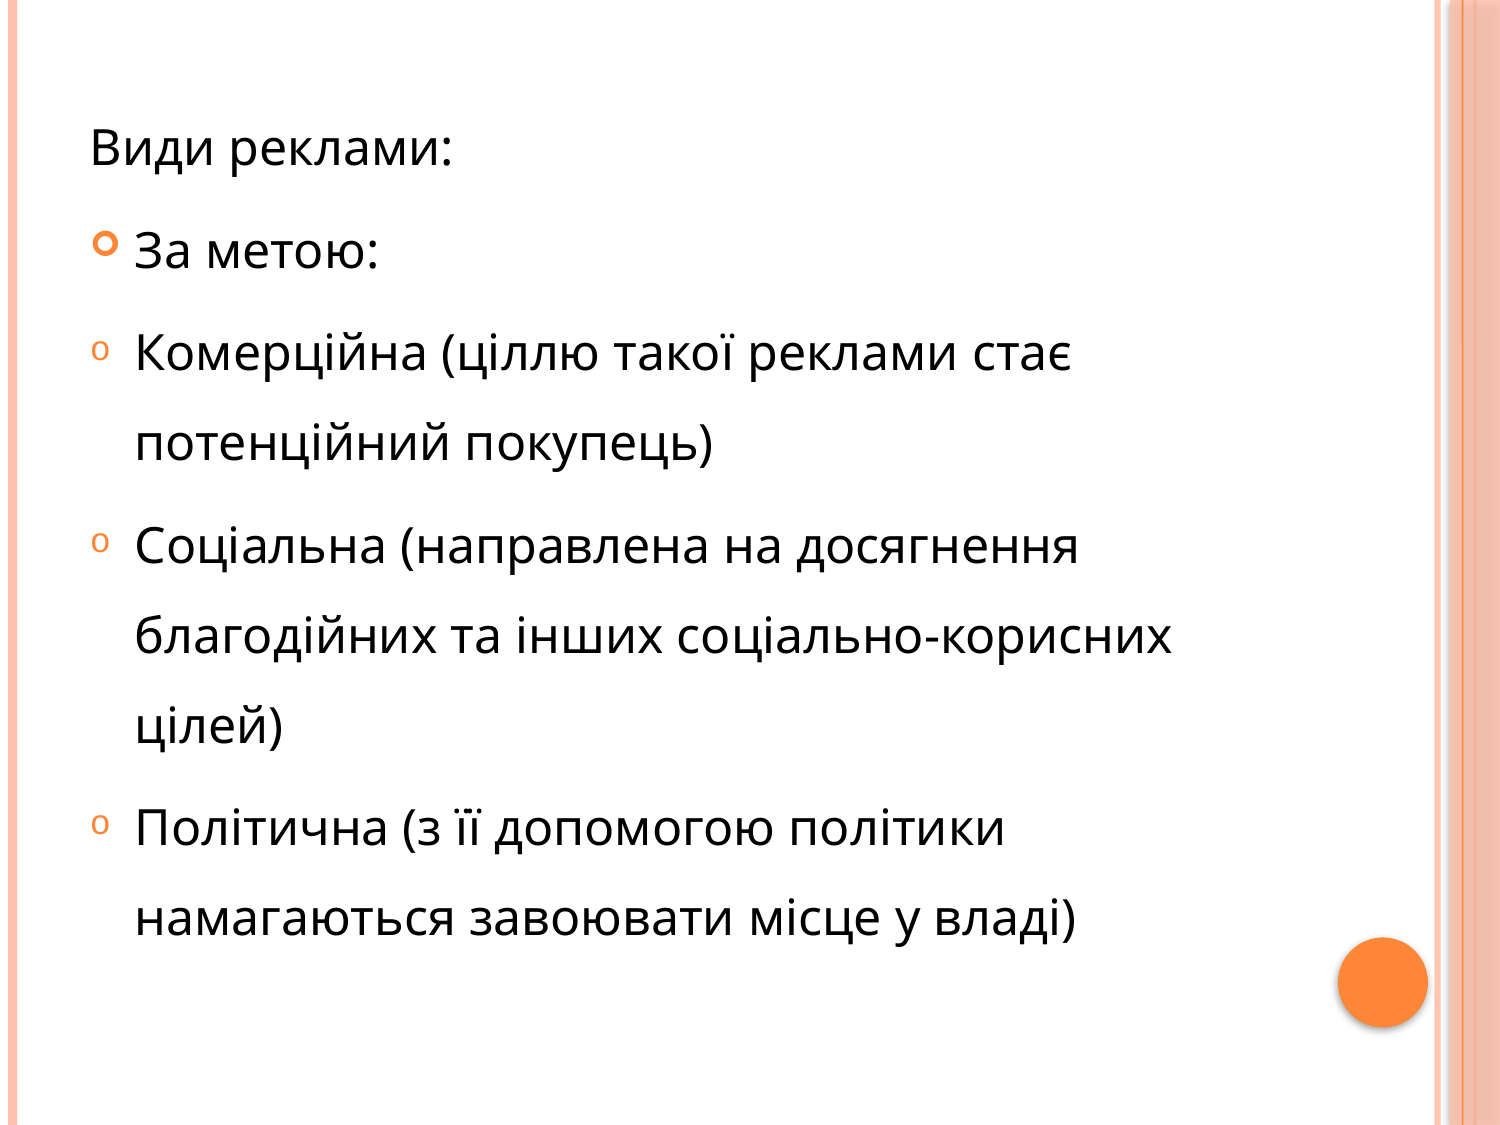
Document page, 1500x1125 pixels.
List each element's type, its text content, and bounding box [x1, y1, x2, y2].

list Види реклами: За метою: Комерційна (ціллю такої реклами стає потенційний покупець) Соціальна (направлена на досягнення благодійних та інших соціально-корисних цілей) Політична (з її допомогою політики намагаються завоювати місце у владі) [75, 78, 1329, 1062]
